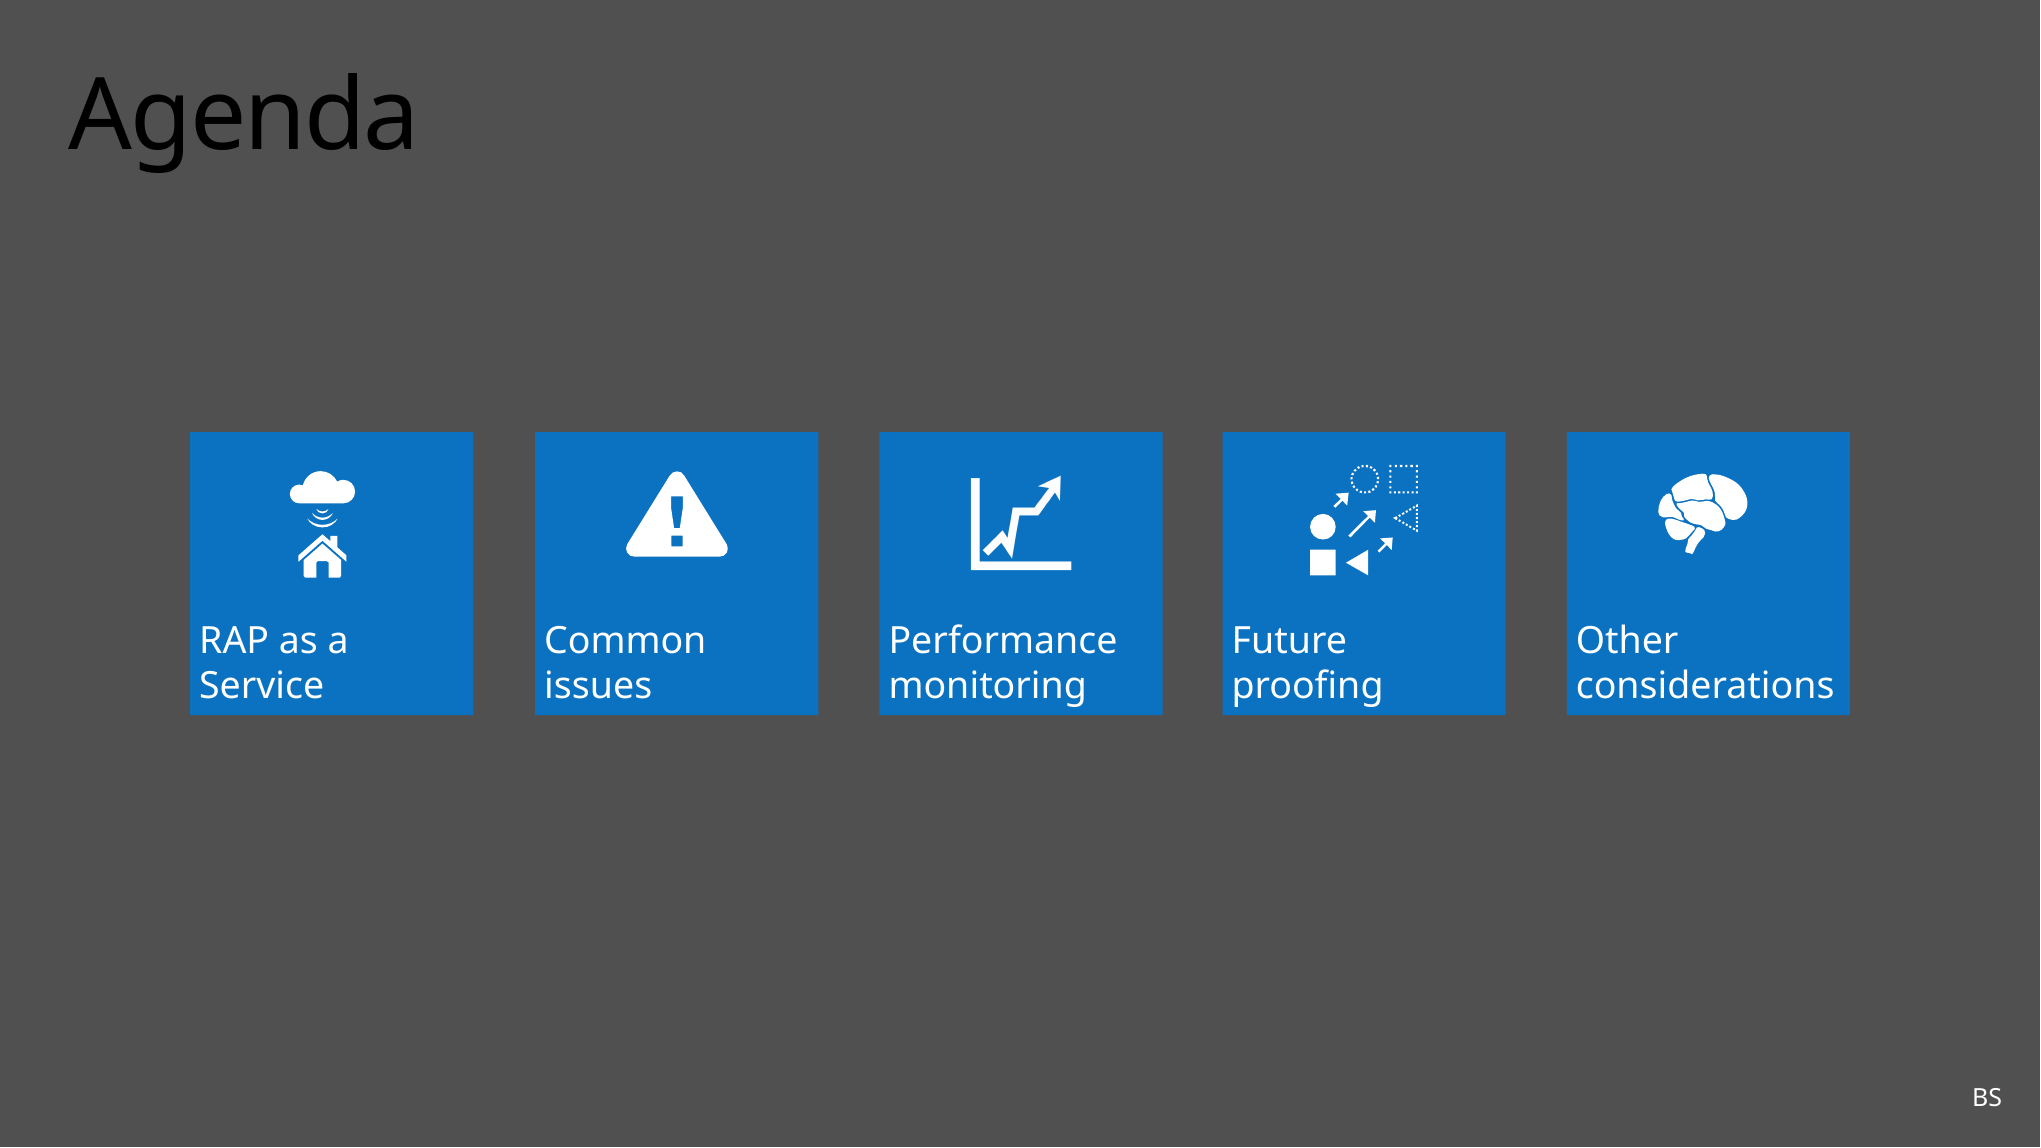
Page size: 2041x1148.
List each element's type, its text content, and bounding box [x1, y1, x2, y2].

title Agenda [45, 48, 1996, 199]
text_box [189, 431, 1851, 716]
text_box BS [1942, 1071, 2033, 1126]
